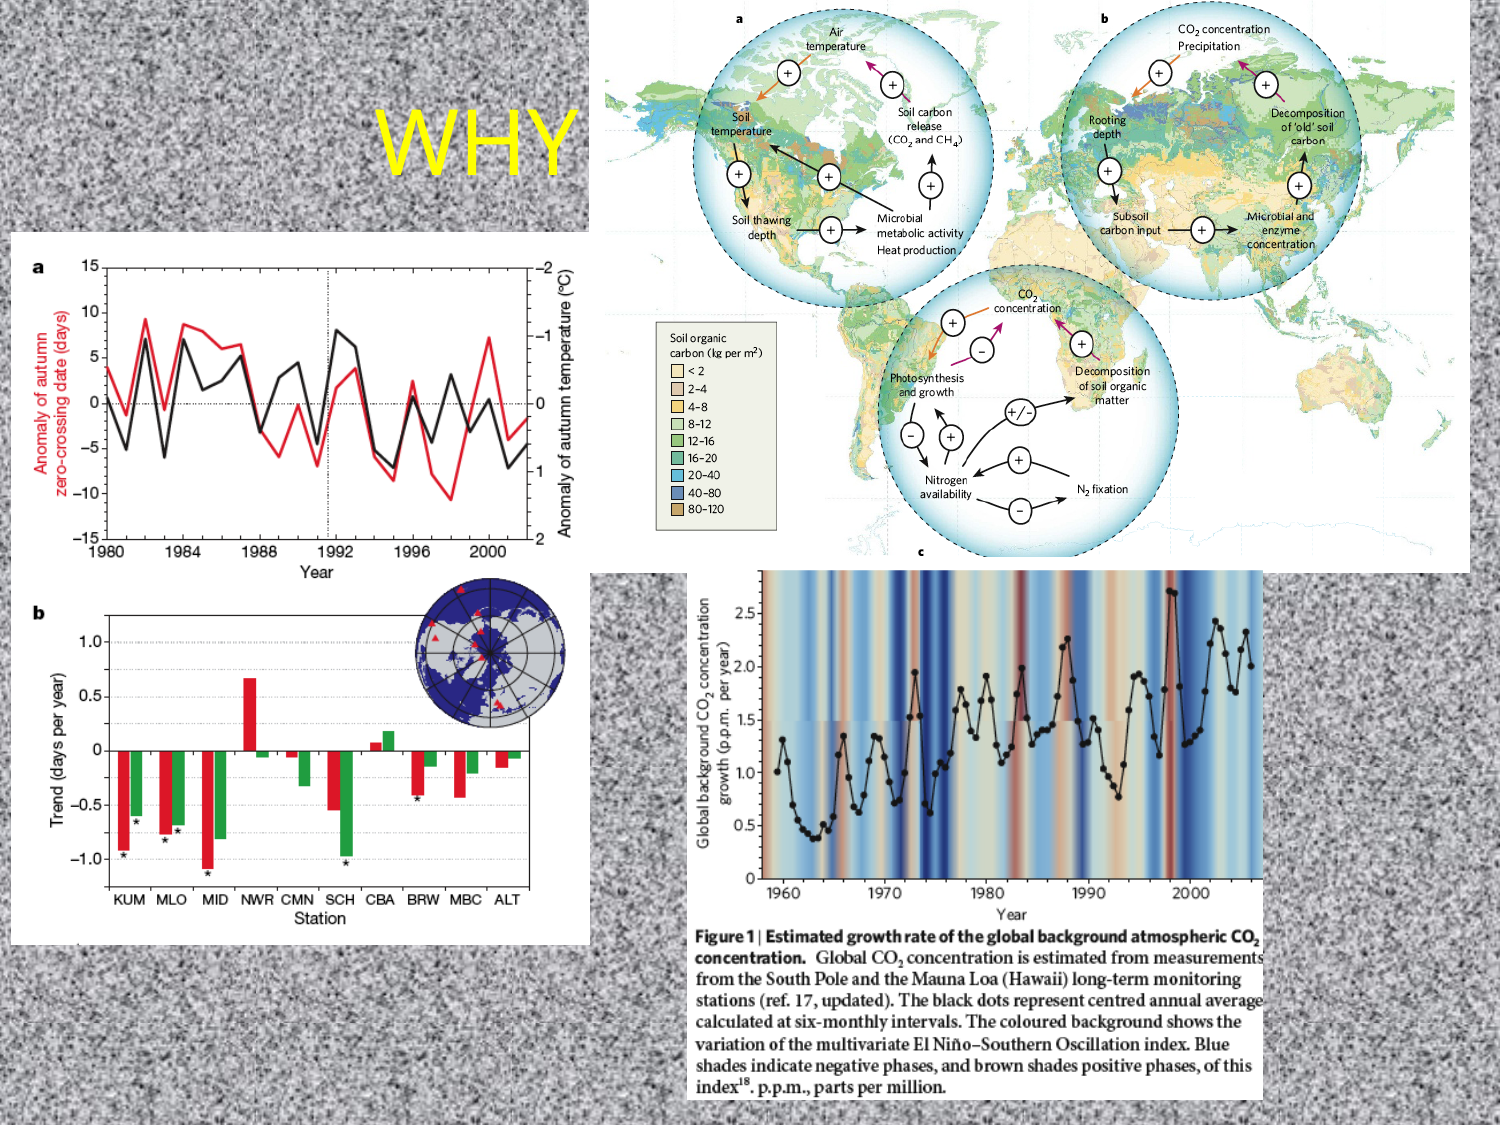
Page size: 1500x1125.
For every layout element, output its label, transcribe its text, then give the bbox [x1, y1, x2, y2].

title WHY IMPORTANT [75, 45, 583, 230]
picture [0, 0, 1500, 1125]
